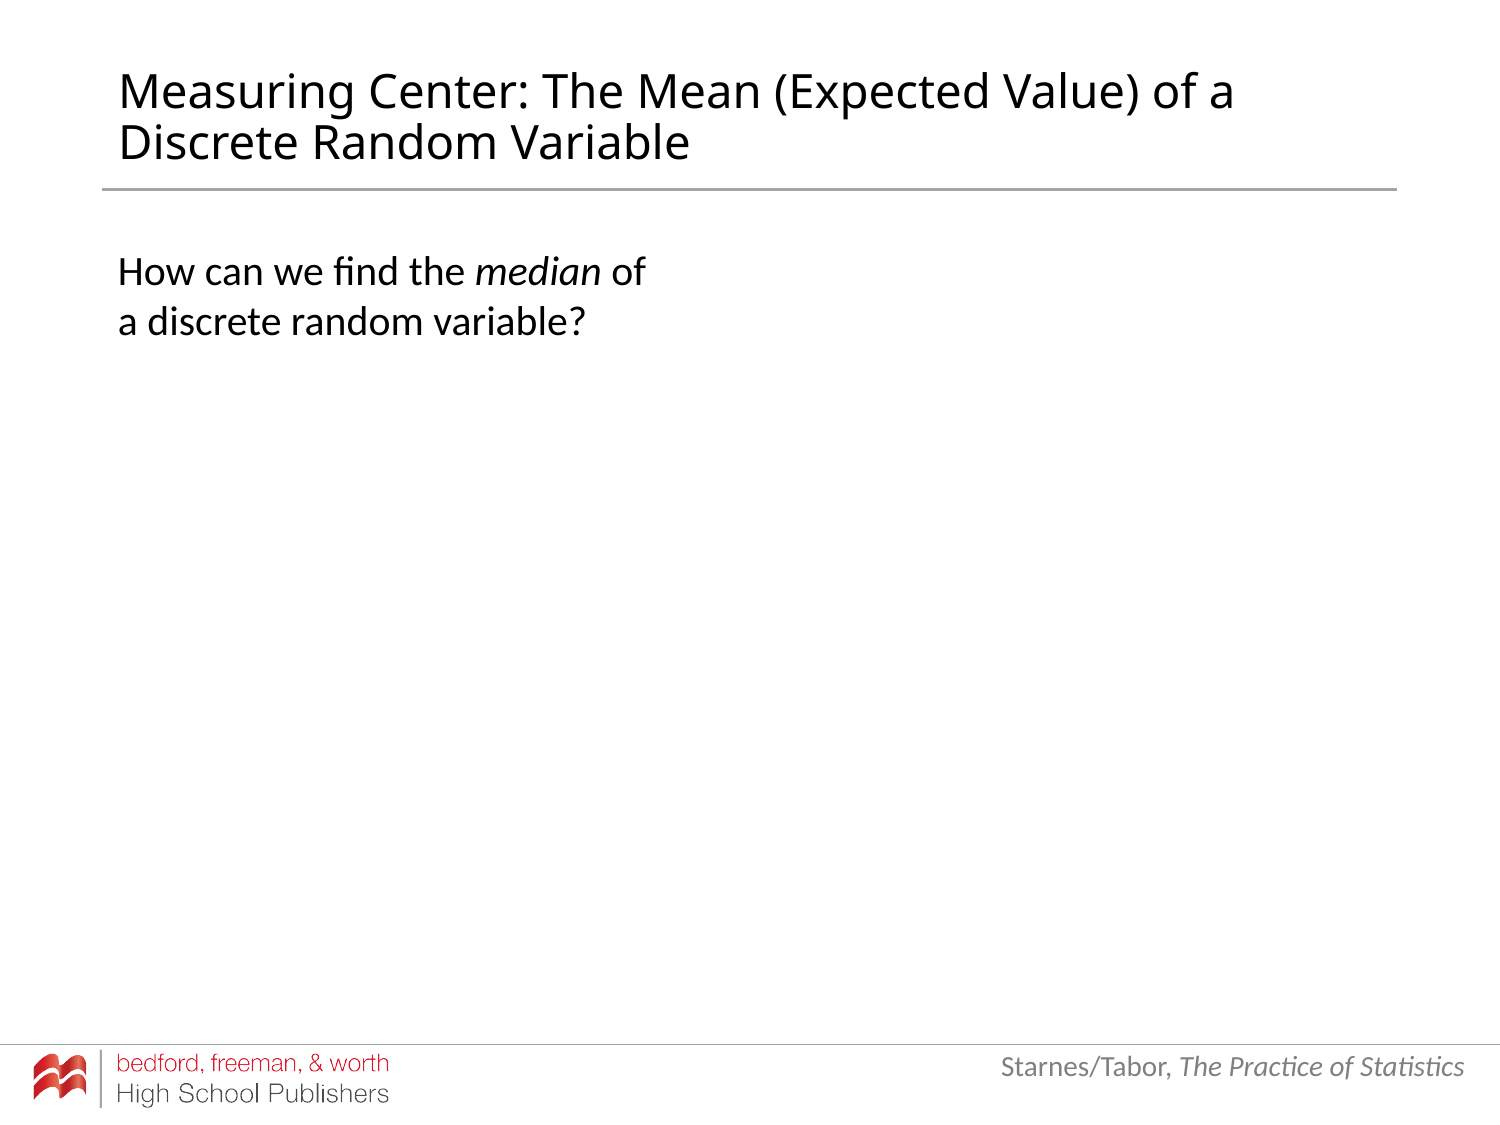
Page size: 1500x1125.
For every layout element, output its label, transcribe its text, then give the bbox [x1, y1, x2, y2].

text_box How can we find the median of a discrete random variable? [103, 236, 672, 352]
picture [30, 1046, 392, 1111]
title Measuring Center: The Mean (Expected Value) of a Discrete Random Variable [103, 59, 1397, 178]
